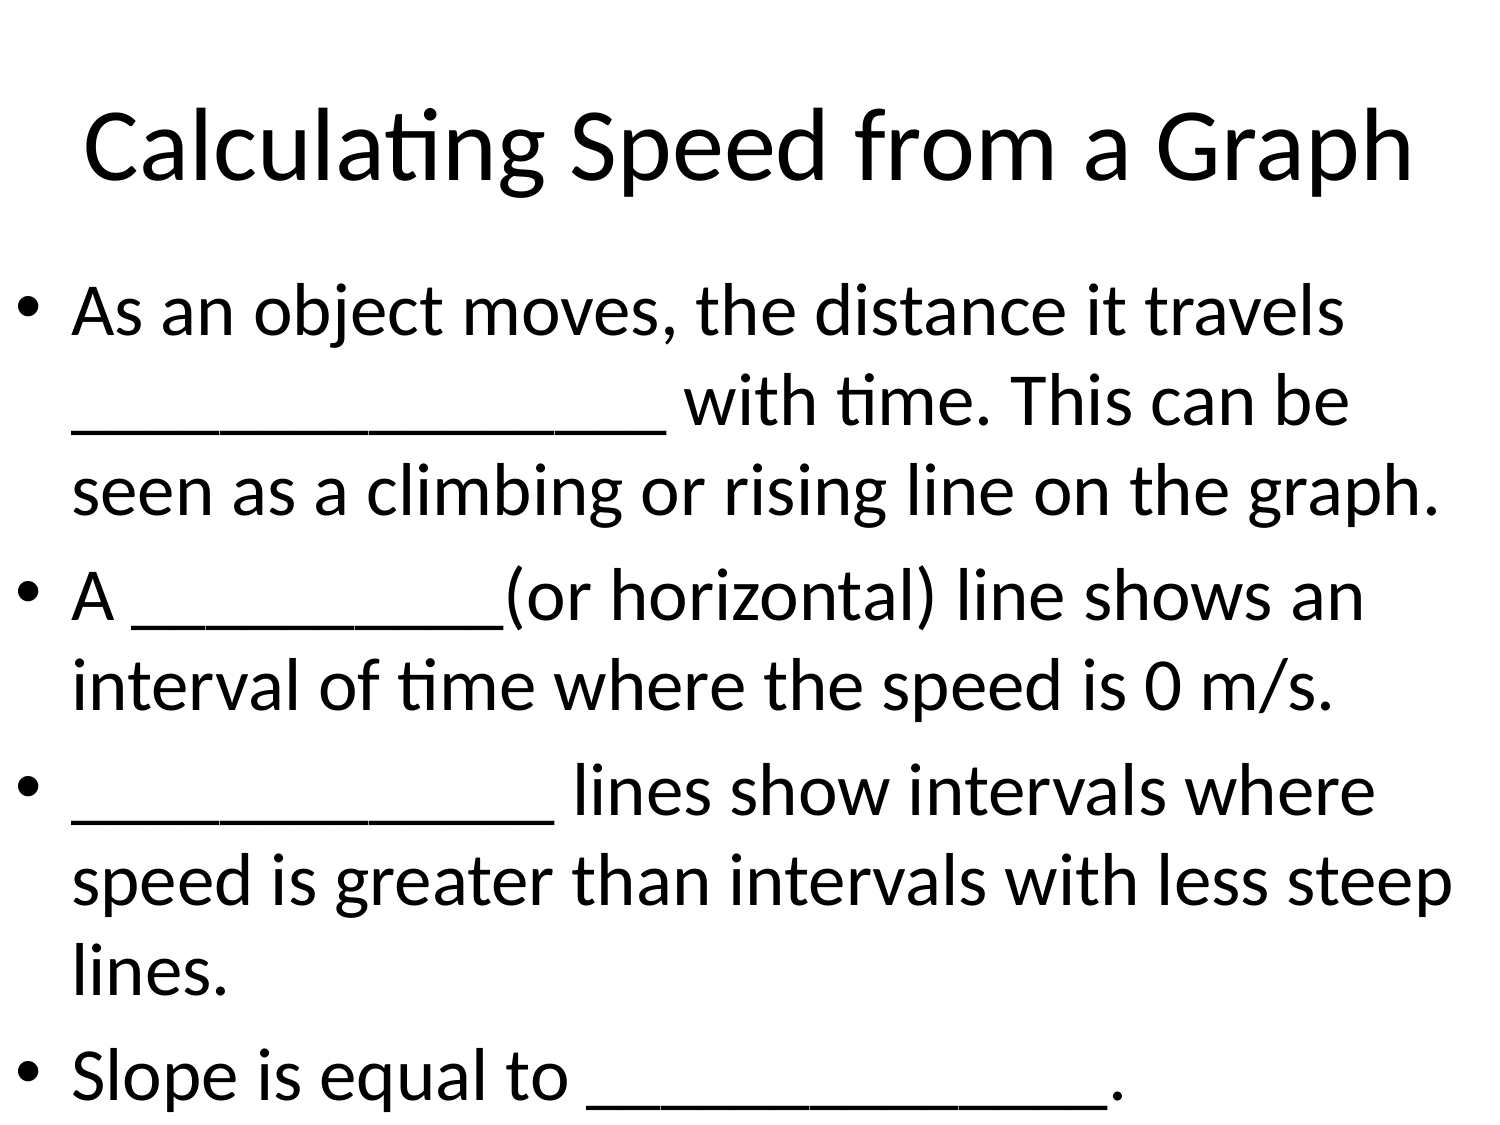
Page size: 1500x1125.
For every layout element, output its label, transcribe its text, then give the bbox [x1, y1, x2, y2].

list As an object moves, the distance it travels ________________ with time. This can be seen as a climbing or rising line on the graph. A __________(or horizontal) line shows an interval of time where the speed is 0 m/s. _____________ lines show intervals where speed is greater than intervals with less steep lines. Slope is equal to ______________. [0, 253, 1500, 1125]
title Calculating Speed from a Graph [0, 45, 1500, 233]
